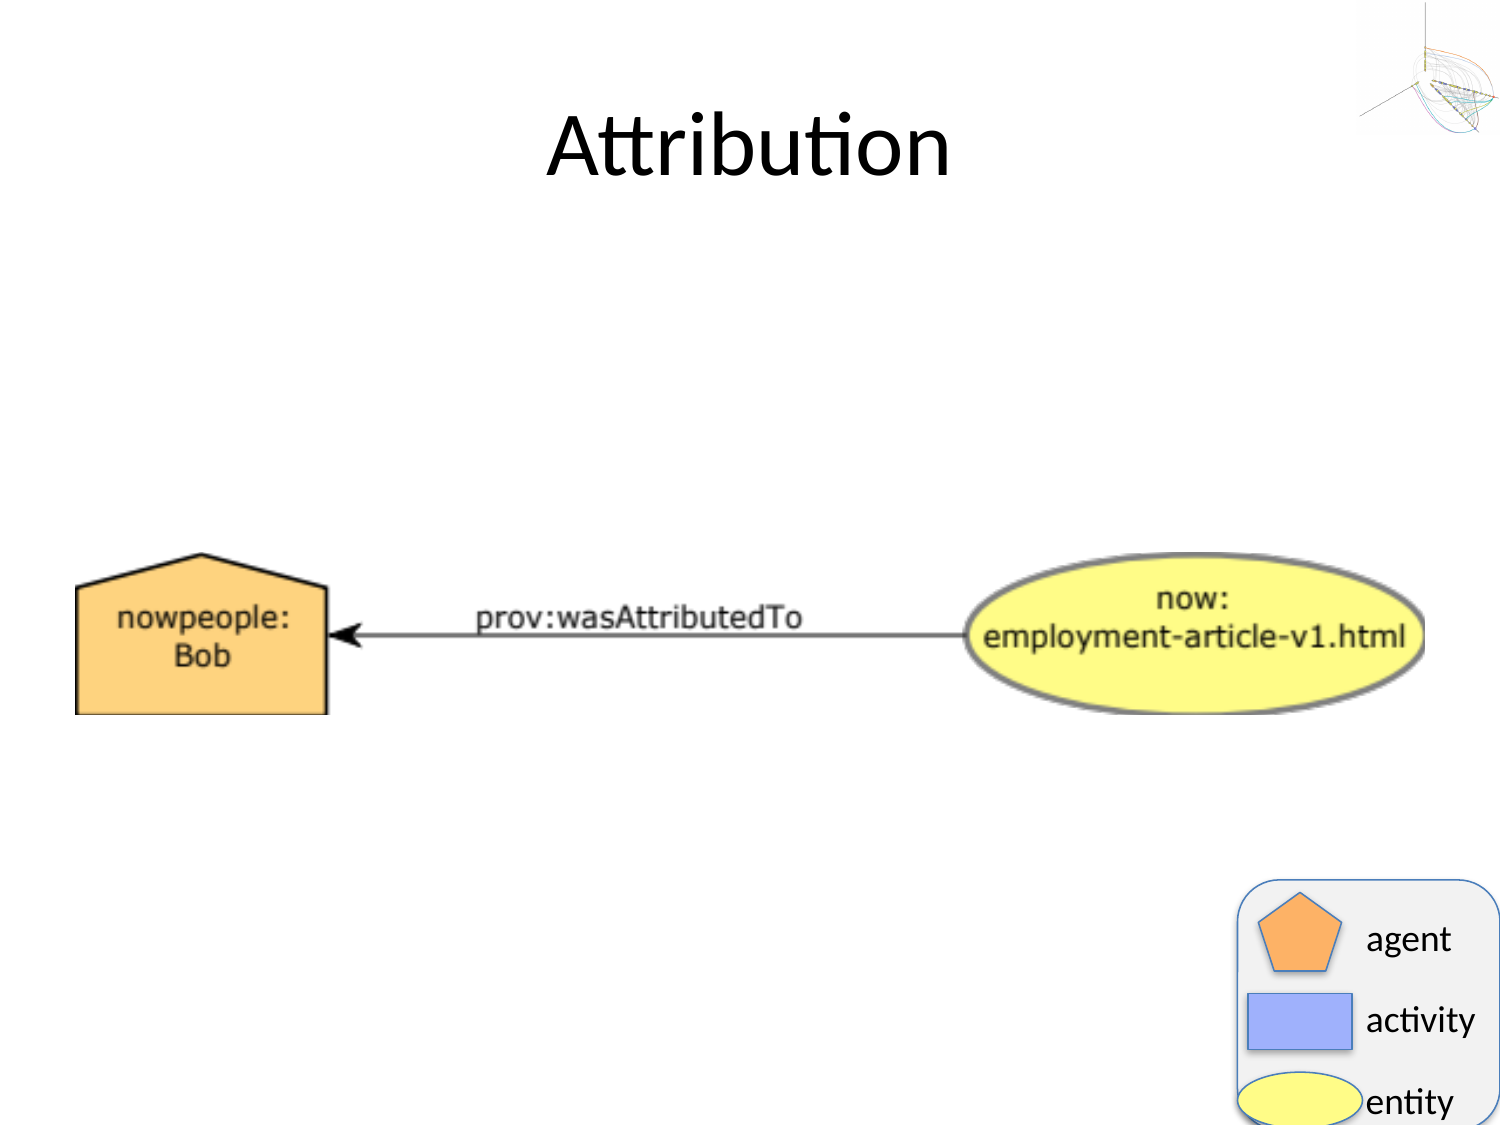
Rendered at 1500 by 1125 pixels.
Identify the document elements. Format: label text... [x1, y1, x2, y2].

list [74, 262, 1426, 1006]
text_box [1237, 879, 1500, 1125]
picture [1356, 0, 1500, 135]
title Attribution [75, 45, 1425, 233]
